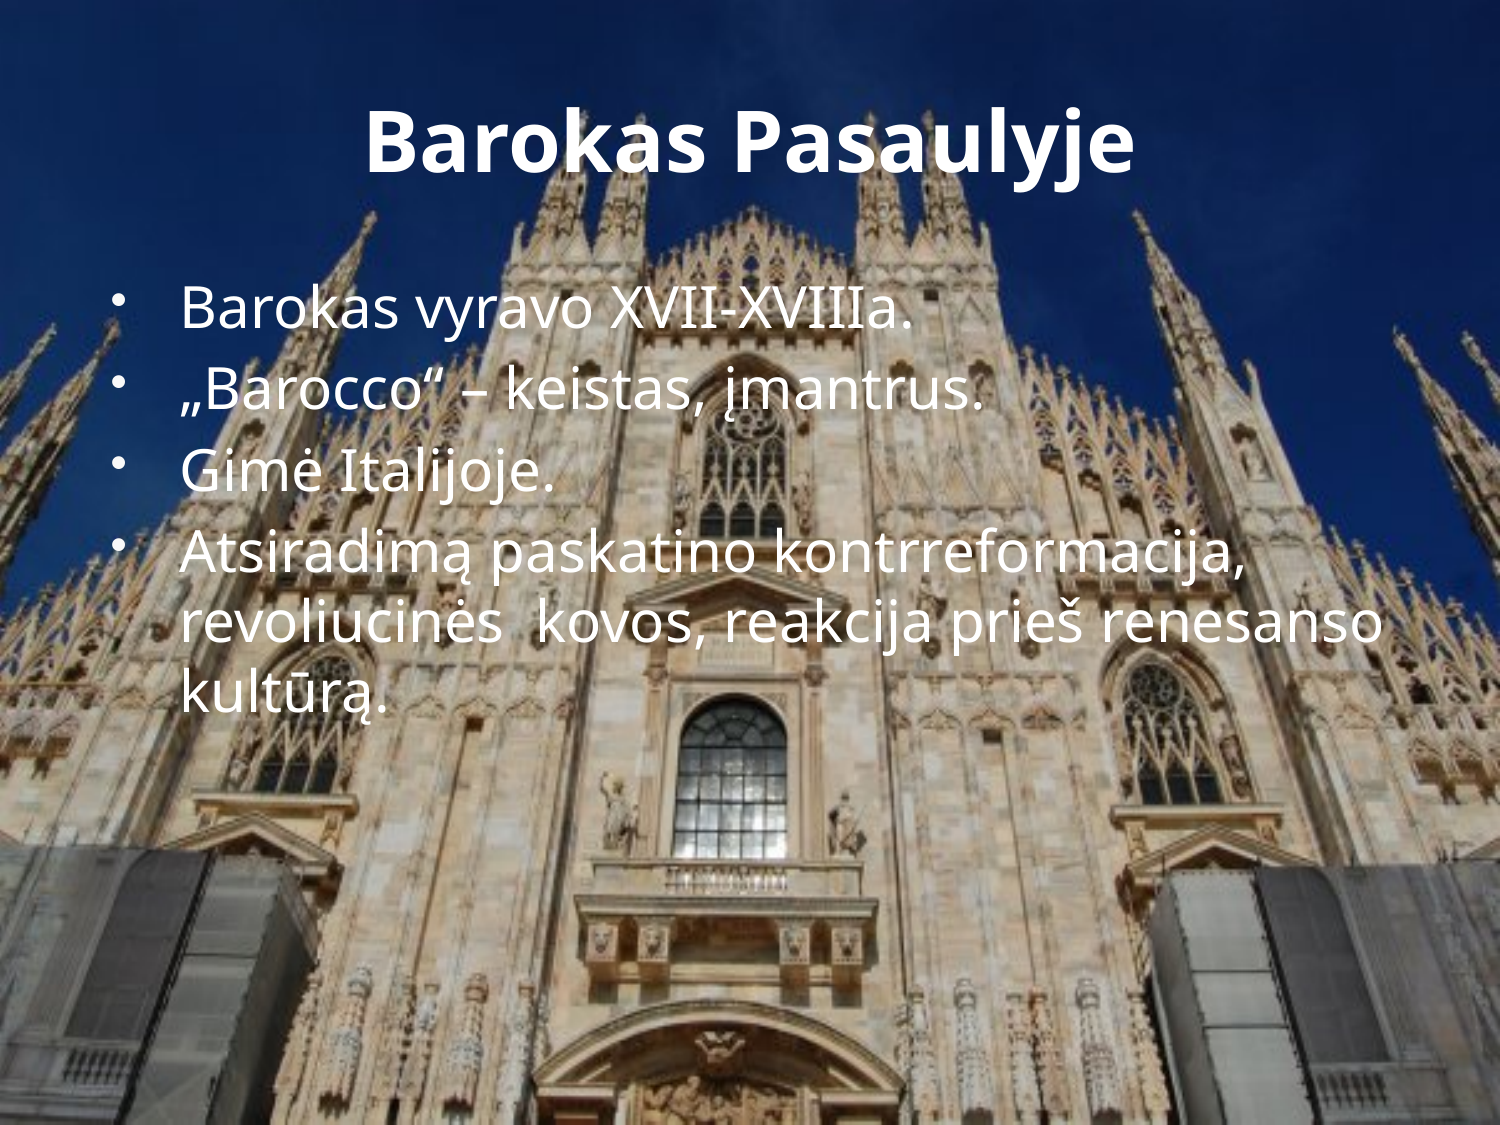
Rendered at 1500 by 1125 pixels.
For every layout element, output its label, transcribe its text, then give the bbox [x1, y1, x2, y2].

list Barokas vyravo XVII-XVIIIa. „Barocco“ – keistas, įmantrus. Gimė Italijoje. Atsiradimą paskatino kontrreformacija, revoliucinės kovos, reakcija prieš renesanso kultūrą. [75, 262, 1447, 988]
picture [0, 0, 1500, 1125]
title Barokas Pasaulyje [75, 45, 1425, 233]
